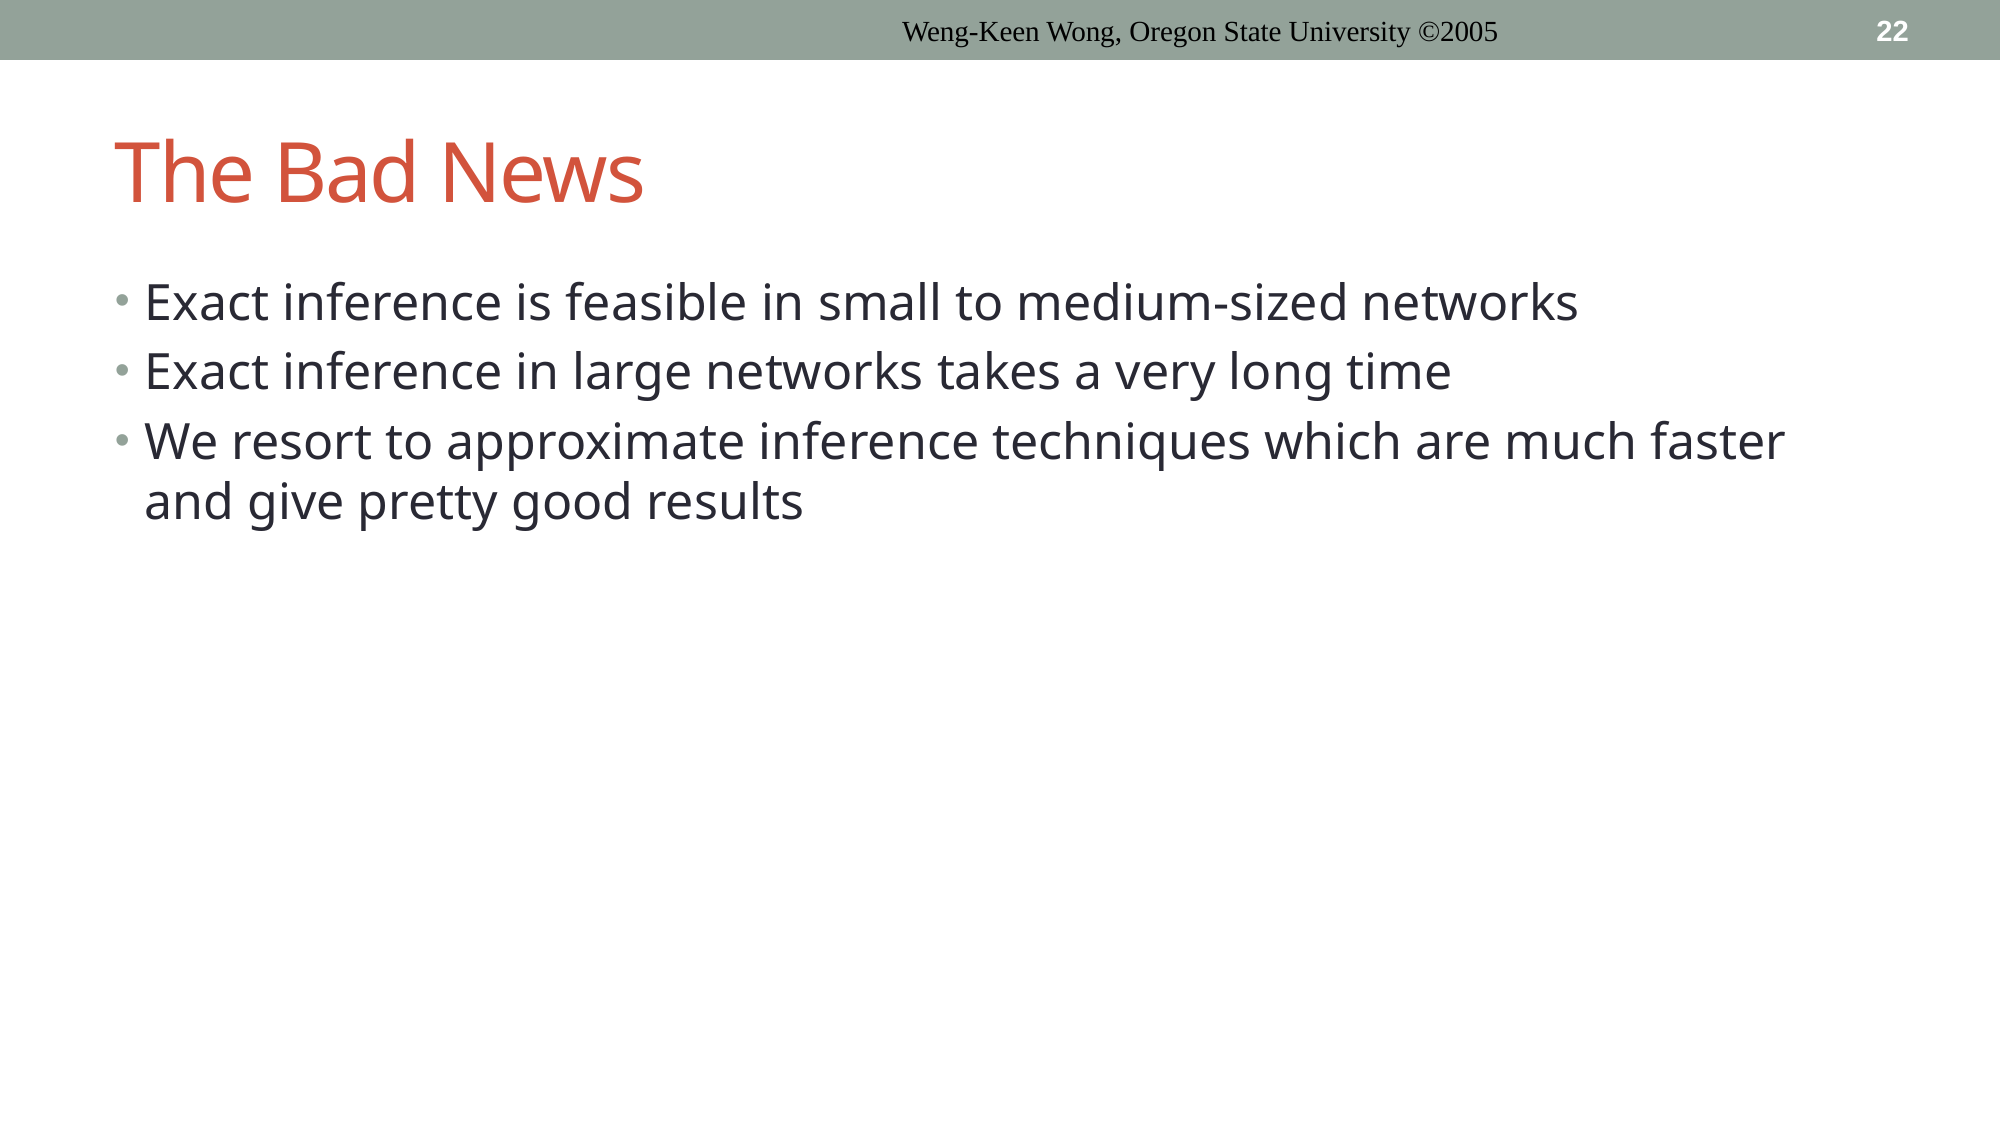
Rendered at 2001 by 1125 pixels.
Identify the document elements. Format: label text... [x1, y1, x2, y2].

list Exact inference is feasible in small to medium-sized networks Exact inference in large networks takes a very long time We resort to approximate inference techniques which are much faster and give pretty good results [99, 262, 1900, 1063]
title The Bad News [99, 87, 1900, 250]
slide_number 22 [1861, 3, 1967, 57]
footer Weng-Keen Wong, Oregon State University ©2005 [750, 3, 1650, 57]
